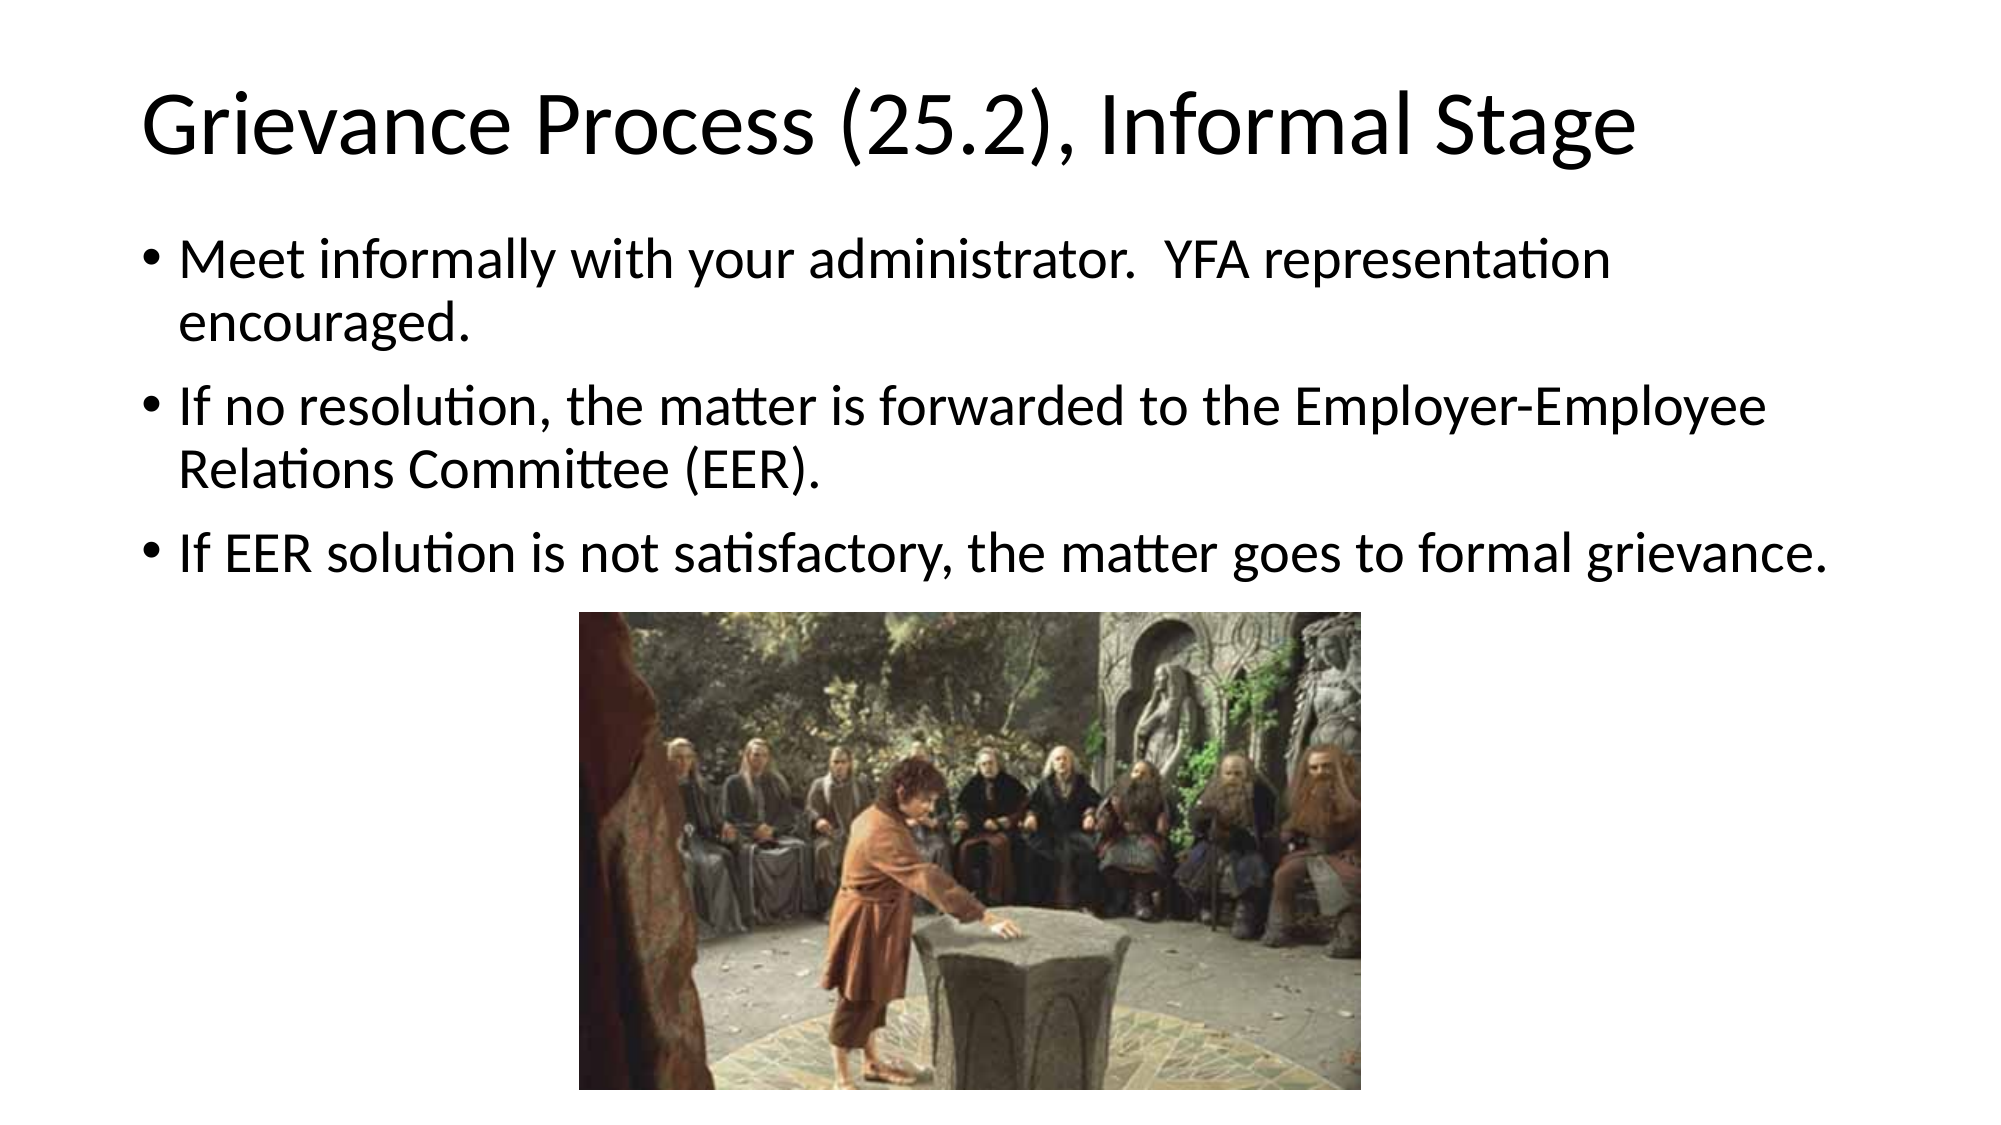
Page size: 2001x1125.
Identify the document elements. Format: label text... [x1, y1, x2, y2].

picture [578, 612, 1361, 1090]
list Meet informally with your administrator. YFA representation encouraged. If no resolution, the matter is forwarded to the Employer-Employee Relations Committee (EER). If EER solution is not satisfactory, the matter goes to formal grievance. [126, 221, 1852, 647]
title Grievance Process (25.2), Informal Stage [126, 16, 1852, 221]
